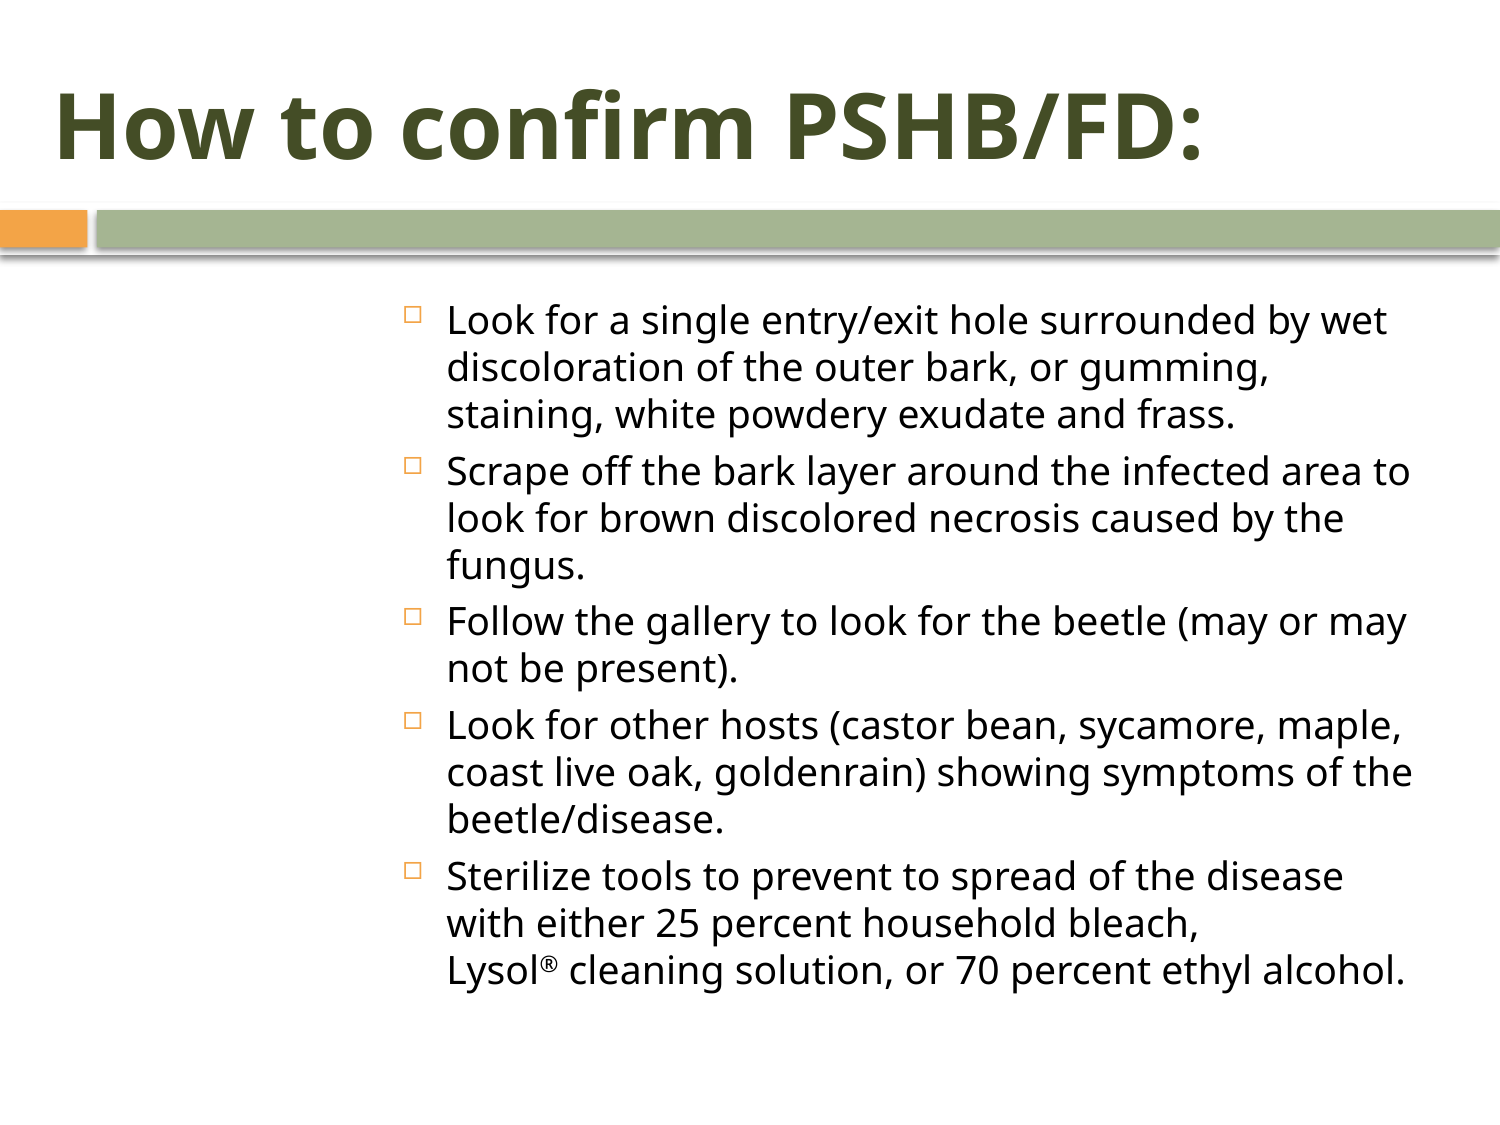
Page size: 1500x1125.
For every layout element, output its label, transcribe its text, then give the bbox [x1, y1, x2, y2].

list Look for a single entry/exit hole surrounded by wet discoloration of the outer bark, or gumming, staining, white powdery exudate and frass. Scrape off the bark layer around the infected area to look for brown discolored necrosis caused by the fungus. Follow the gallery to look for the beetle (may or may not be present). Look for other hosts (castor bean, sycamore, maple, coast live oak, goldenrain) showing symptoms of the beetle/disease. Sterilize tools to prevent to spread of the disease with either 25 percent household bleach, Lysol® cleaning solution, or 70 percent ethyl alcohol. [387, 287, 1438, 1013]
title How to confirm PSHB/FD: [37, 44, 1500, 200]
